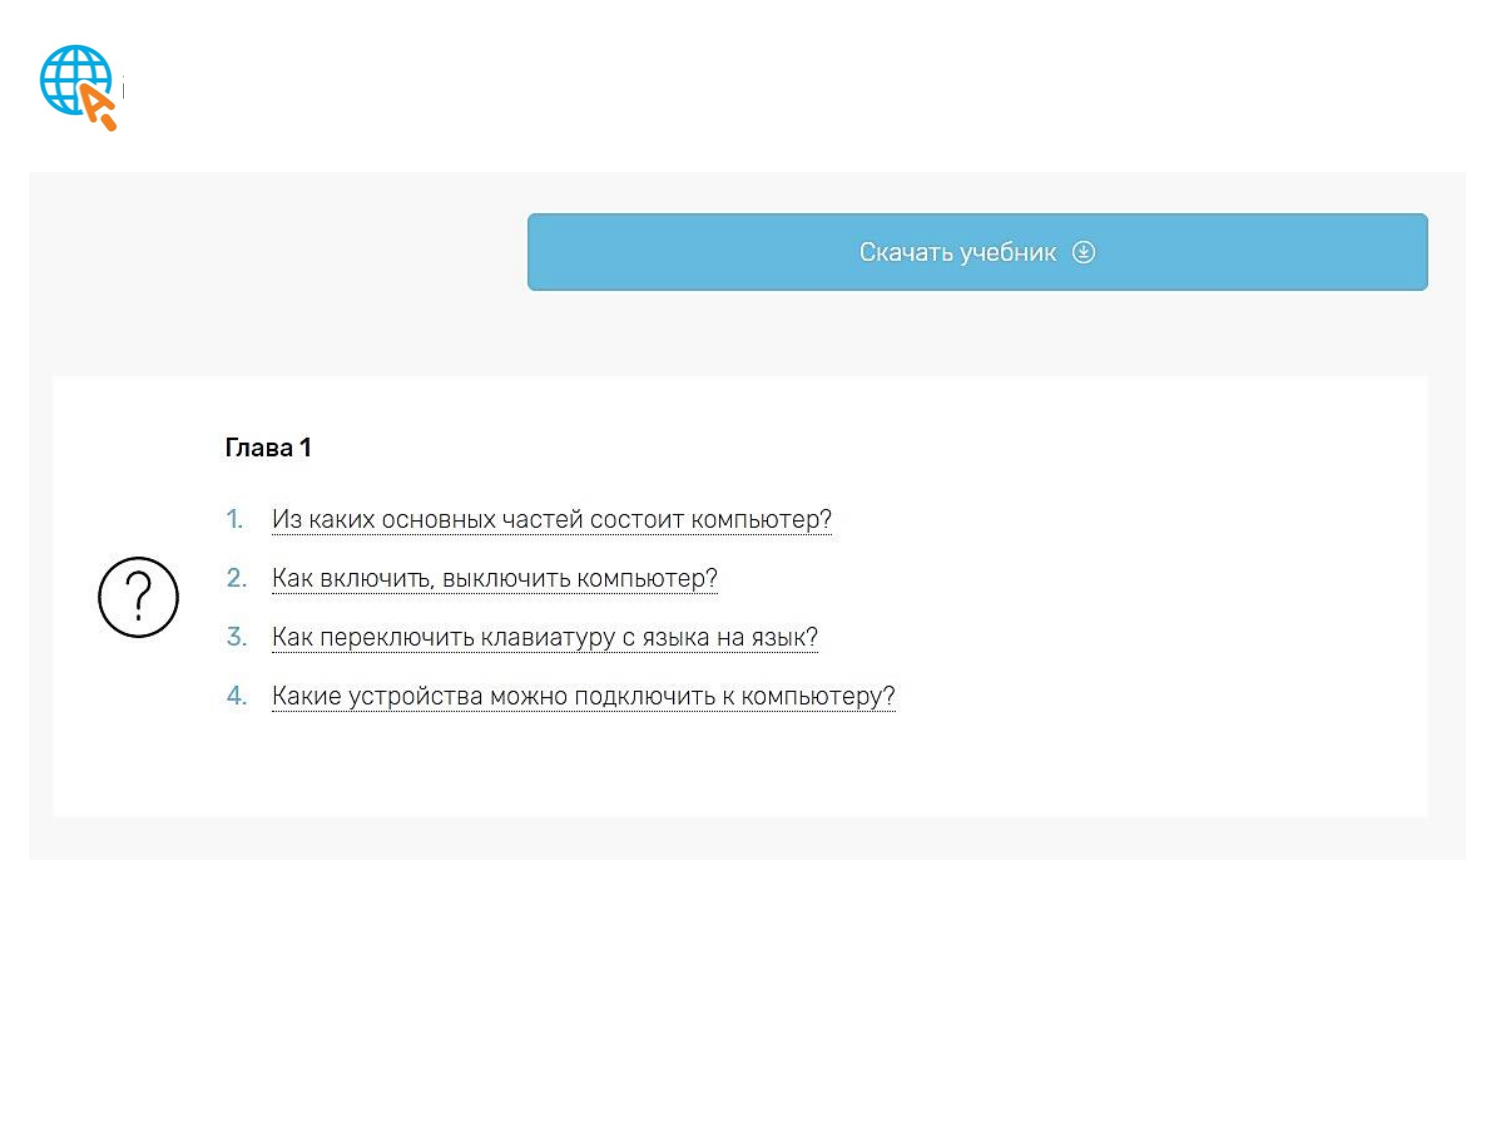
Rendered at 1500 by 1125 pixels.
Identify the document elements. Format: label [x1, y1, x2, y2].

picture [34, 18, 124, 150]
picture [29, 172, 1466, 860]
